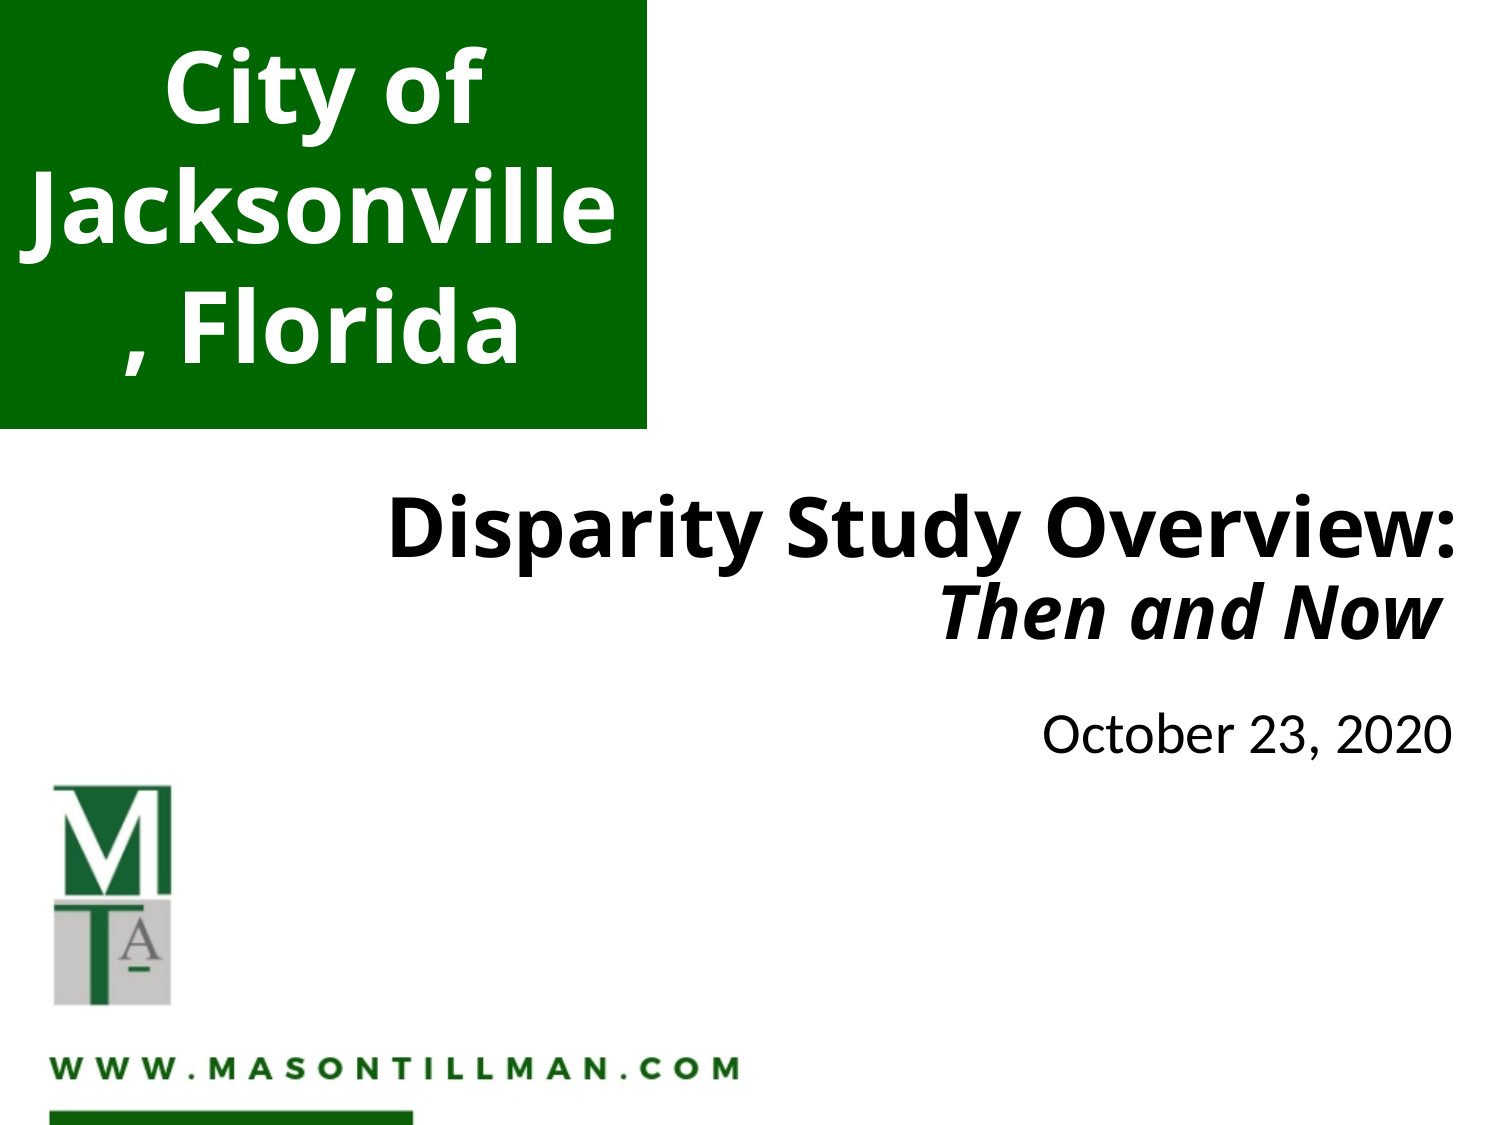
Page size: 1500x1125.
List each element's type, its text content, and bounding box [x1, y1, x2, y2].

text_box Disparity Study Overview: Then and Now [8, 478, 1475, 821]
picture [0, 0, 1500, 1125]
text_box October 23, 2020 [336, 696, 1469, 852]
text_box City of Jacksonville, Florida [0, 0, 647, 429]
